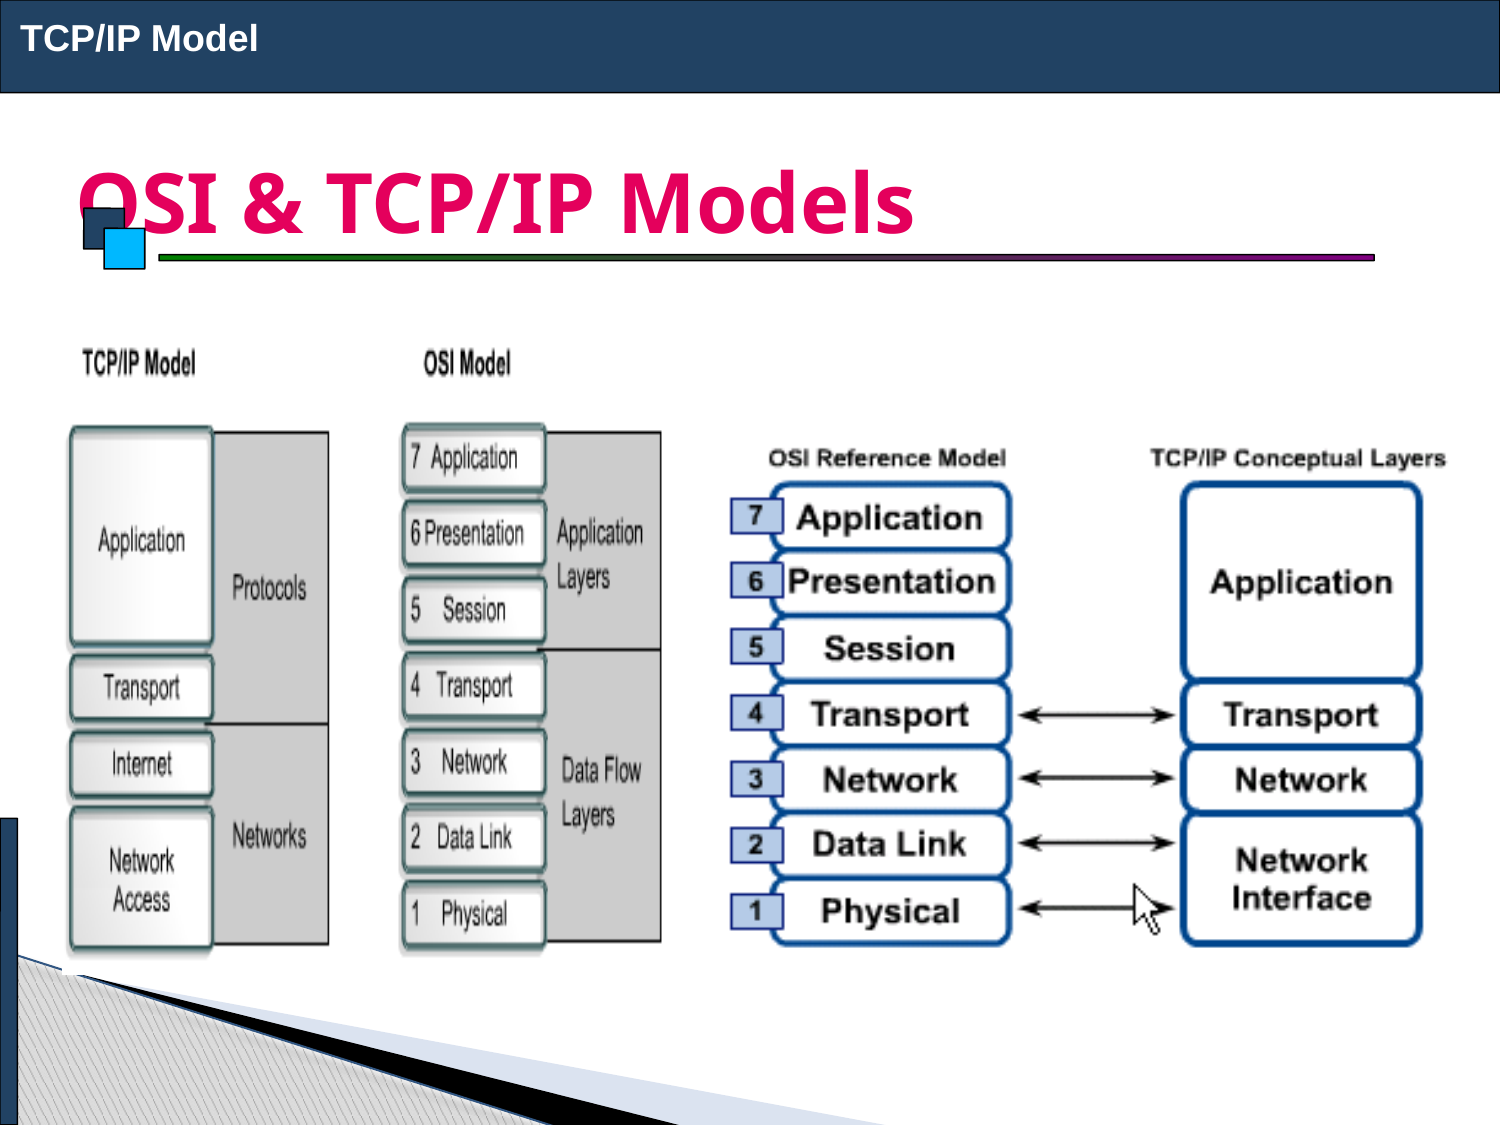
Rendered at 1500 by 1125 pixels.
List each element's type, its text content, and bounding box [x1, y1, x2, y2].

title OSI & TCP/IP Models [75, 112, 1425, 288]
text_box [159, 254, 1375, 261]
text_box [0, 818, 18, 1125]
text_box TCP/IP Model [20, 17, 975, 60]
text_box [104, 228, 145, 269]
picture [699, 405, 1463, 976]
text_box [62, 332, 676, 976]
text_box [83, 208, 125, 249]
text_box [0, 0, 1500, 93]
